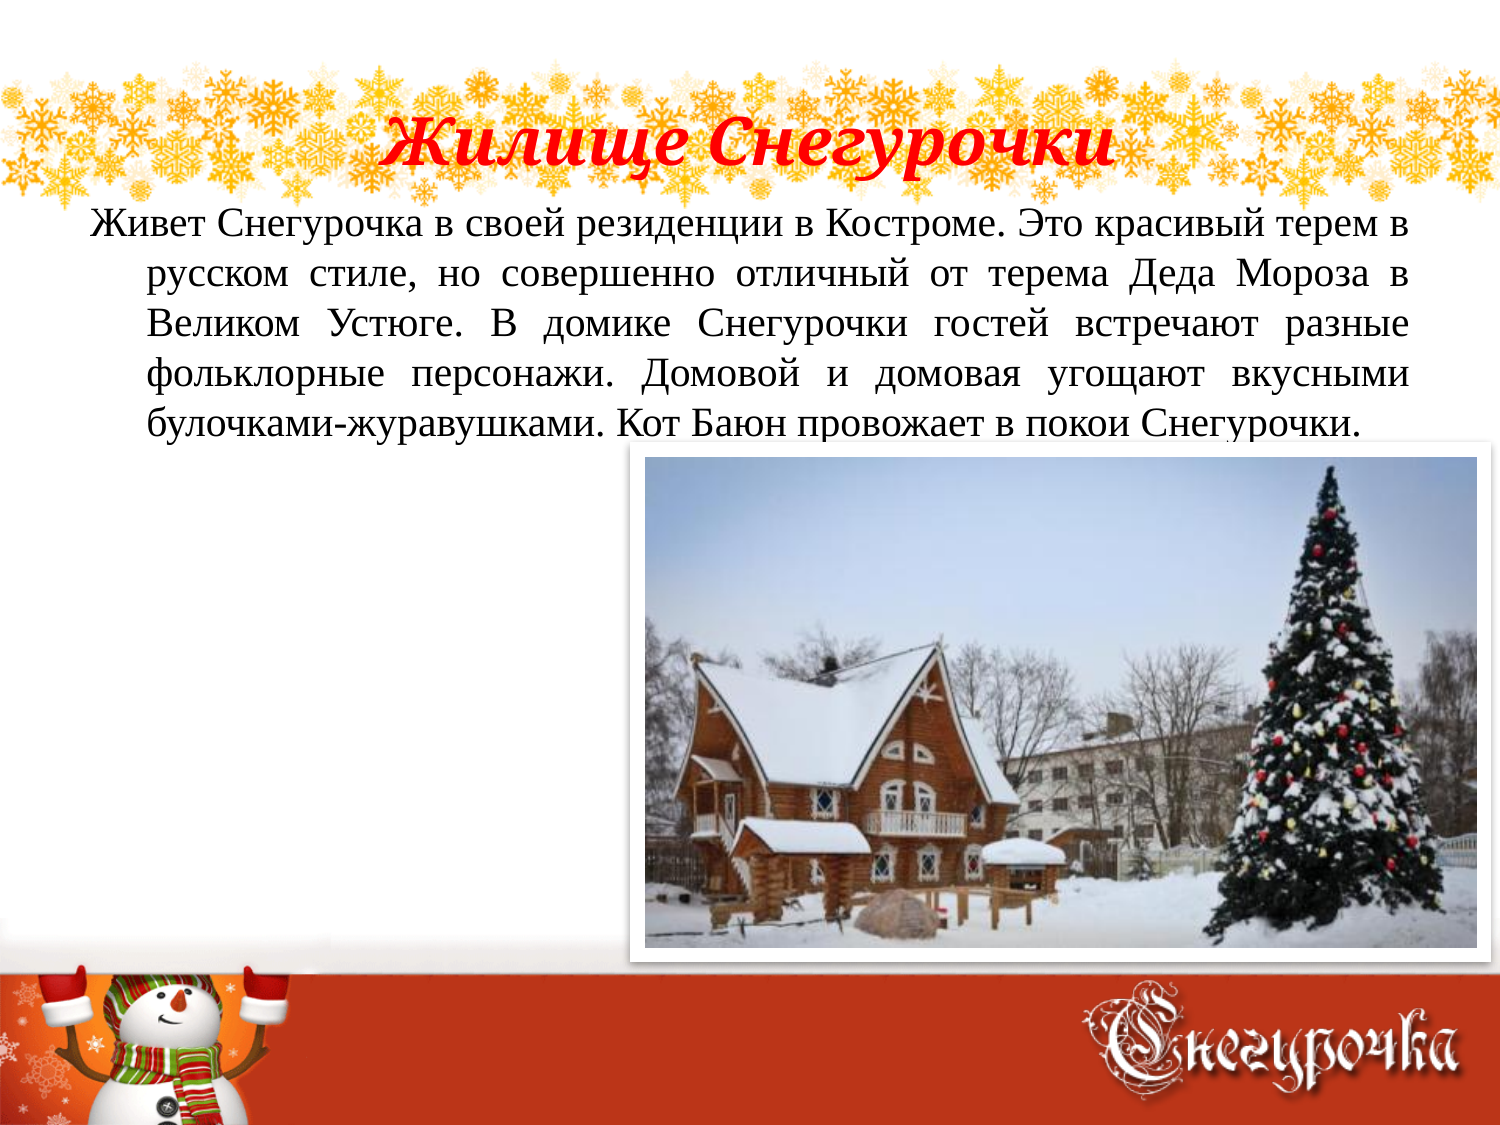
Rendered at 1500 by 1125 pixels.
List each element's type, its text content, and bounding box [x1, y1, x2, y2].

title Жилище Снегурочки [74, 44, 1426, 187]
list Живет Снегурочка в своей резиденции в Костроме. Это красивый терем в русском стиле, но совершенно отличный от терема Деда Мороза в Великом Устюге. В домике Снегурочки гостей встречают разные фольклорные персонажи. Домовой и домовая угощают вкусными булочками-журавушками. Кот Баюн провожает в покои Снегурочки. [74, 187, 1426, 931]
picture [0, 0, 1500, 1125]
